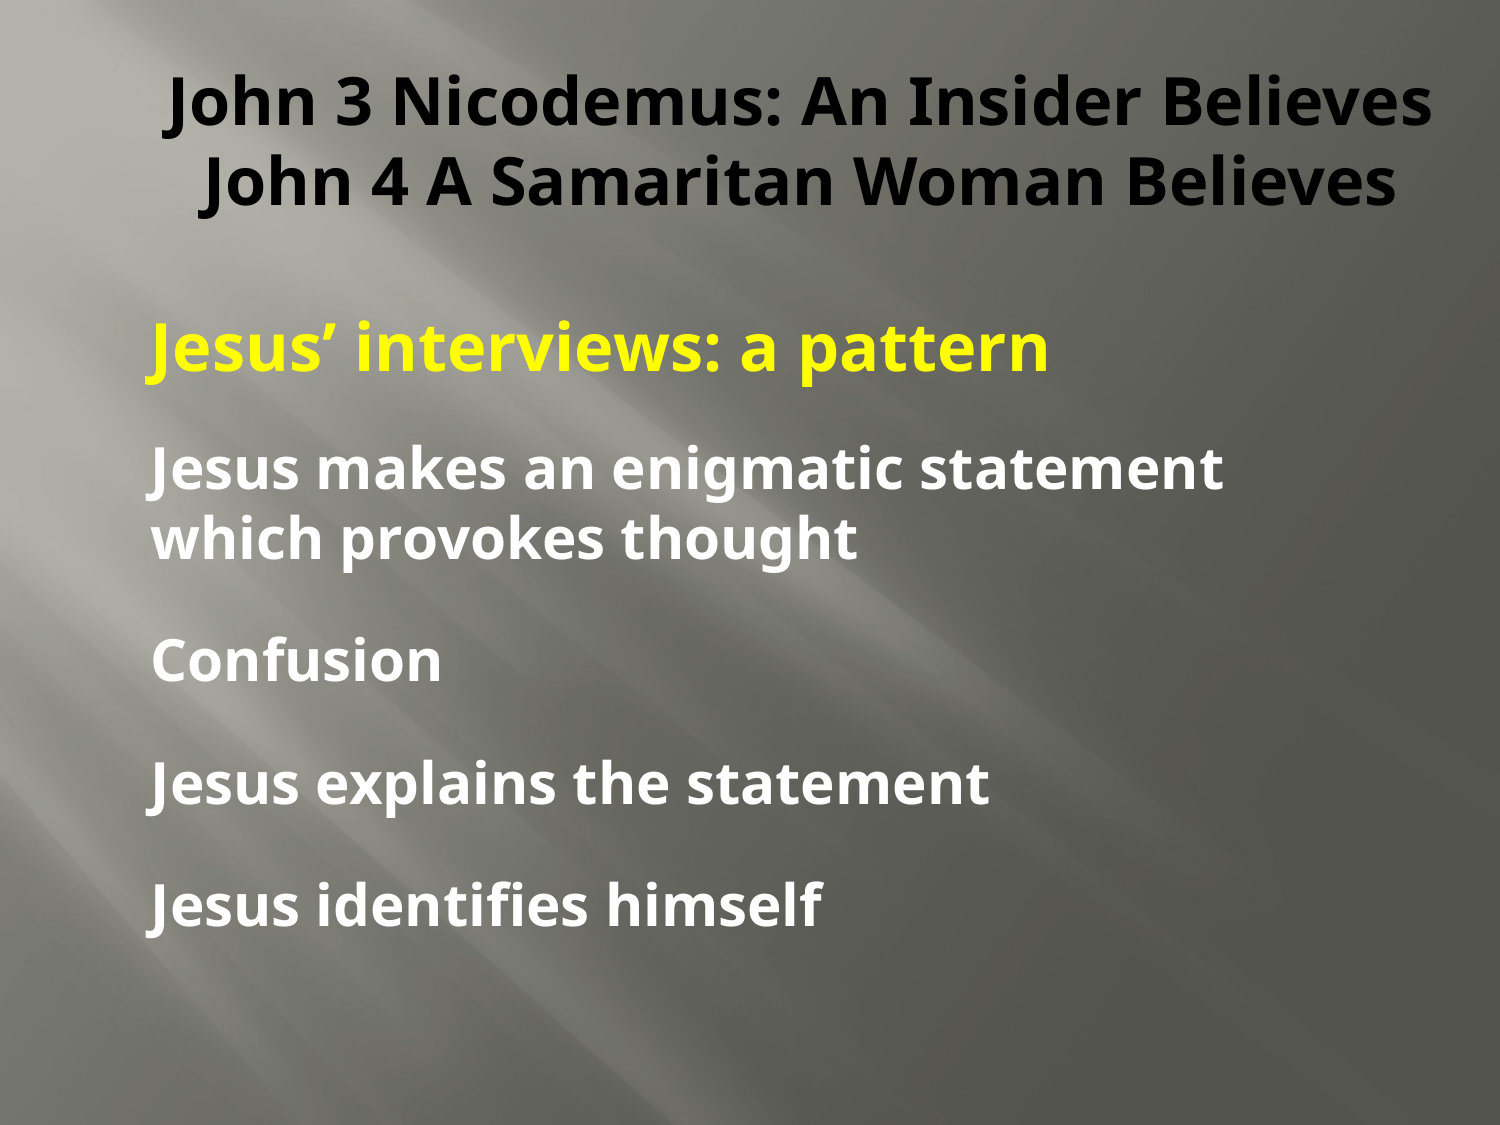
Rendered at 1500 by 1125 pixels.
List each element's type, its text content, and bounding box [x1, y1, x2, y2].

list Jesus’ interviews: a pattern Jesus makes an enigmatic statement which provokes thought Confusion Jesus explains the statement Jesus identifies himself [113, 297, 1425, 1038]
title John 3 Nicodemus: An Insider Believes John 4 A Samaritan Woman Believes [33, 45, 1500, 233]
